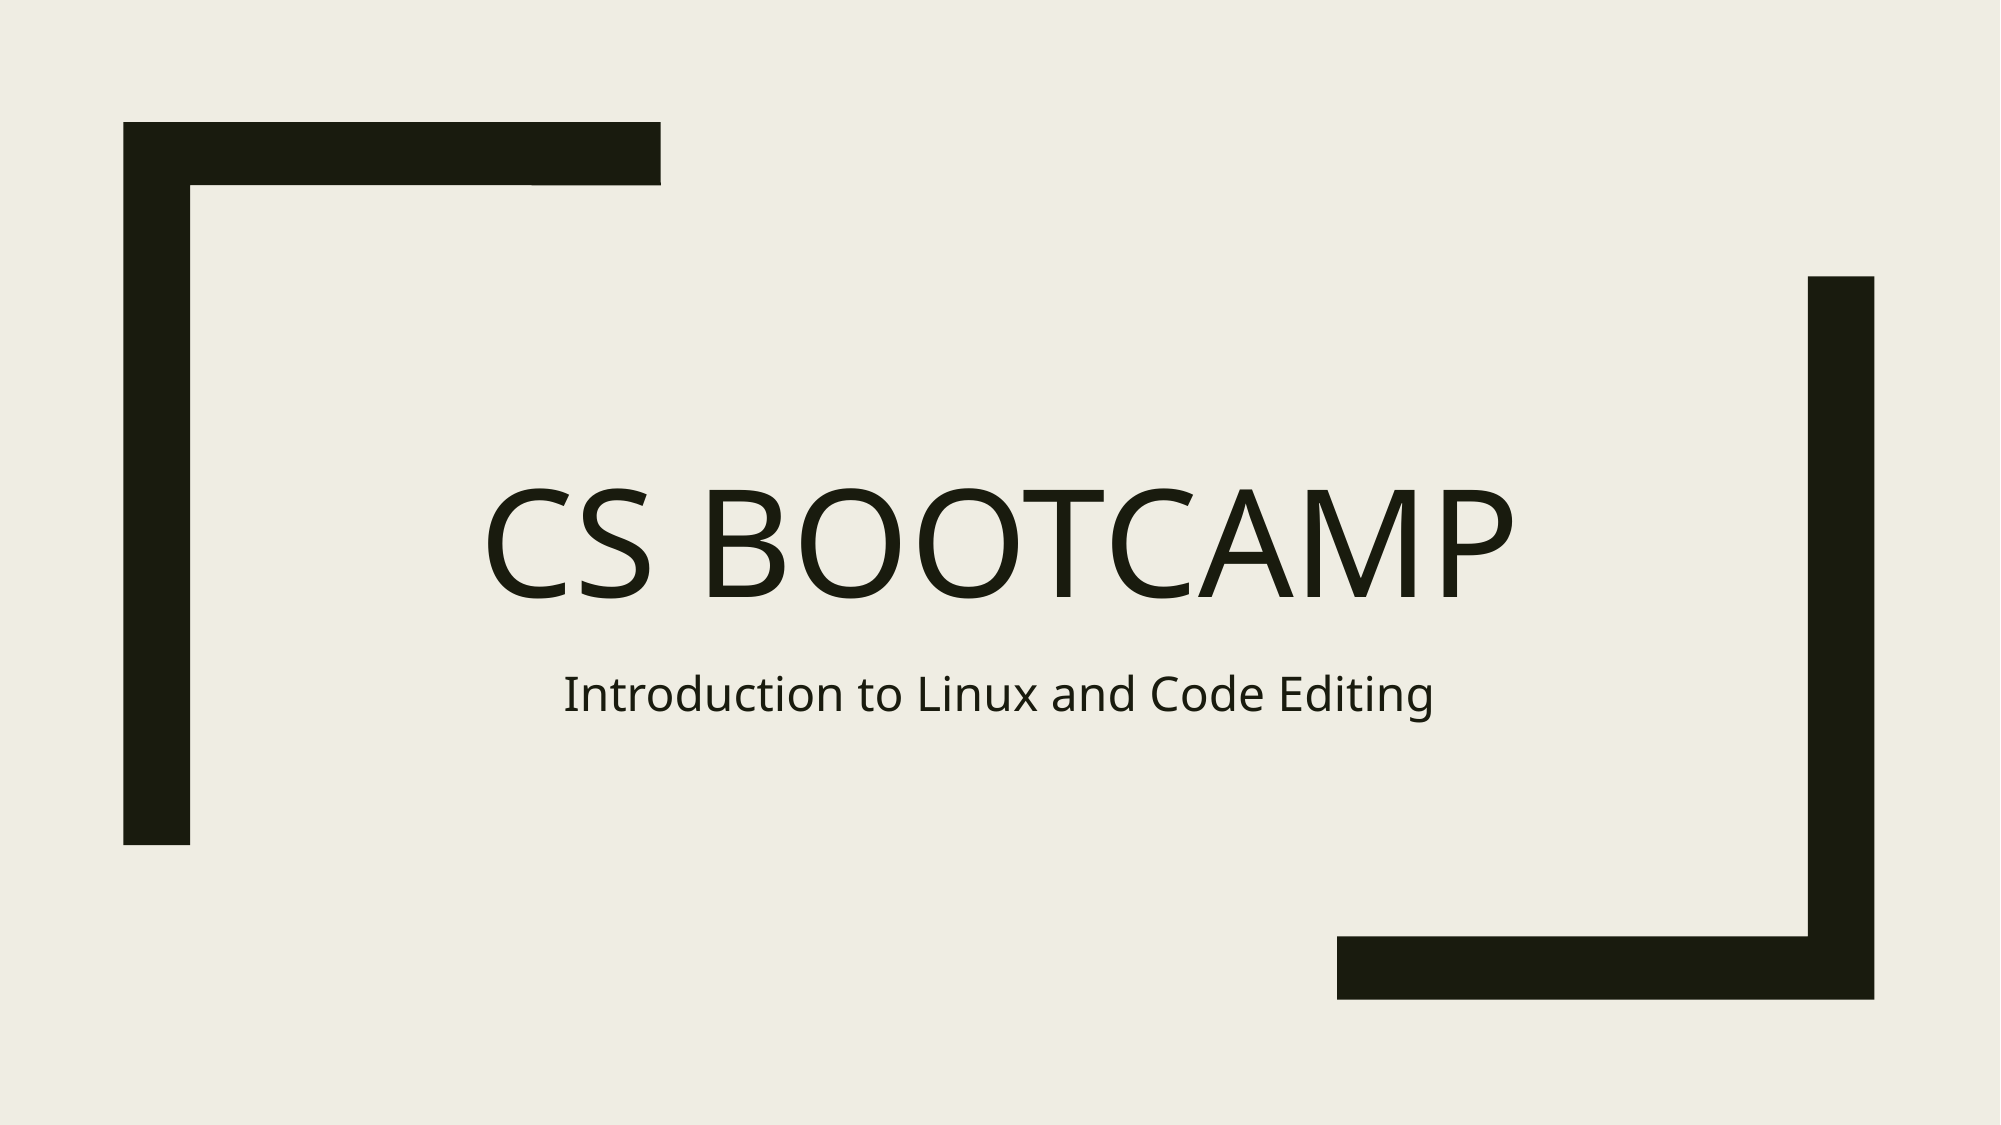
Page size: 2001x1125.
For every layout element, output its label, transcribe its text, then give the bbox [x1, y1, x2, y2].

subtitle Introduction to Linux and Code Editing [439, 649, 1561, 828]
title CS Bootcamp [314, 293, 1686, 638]
